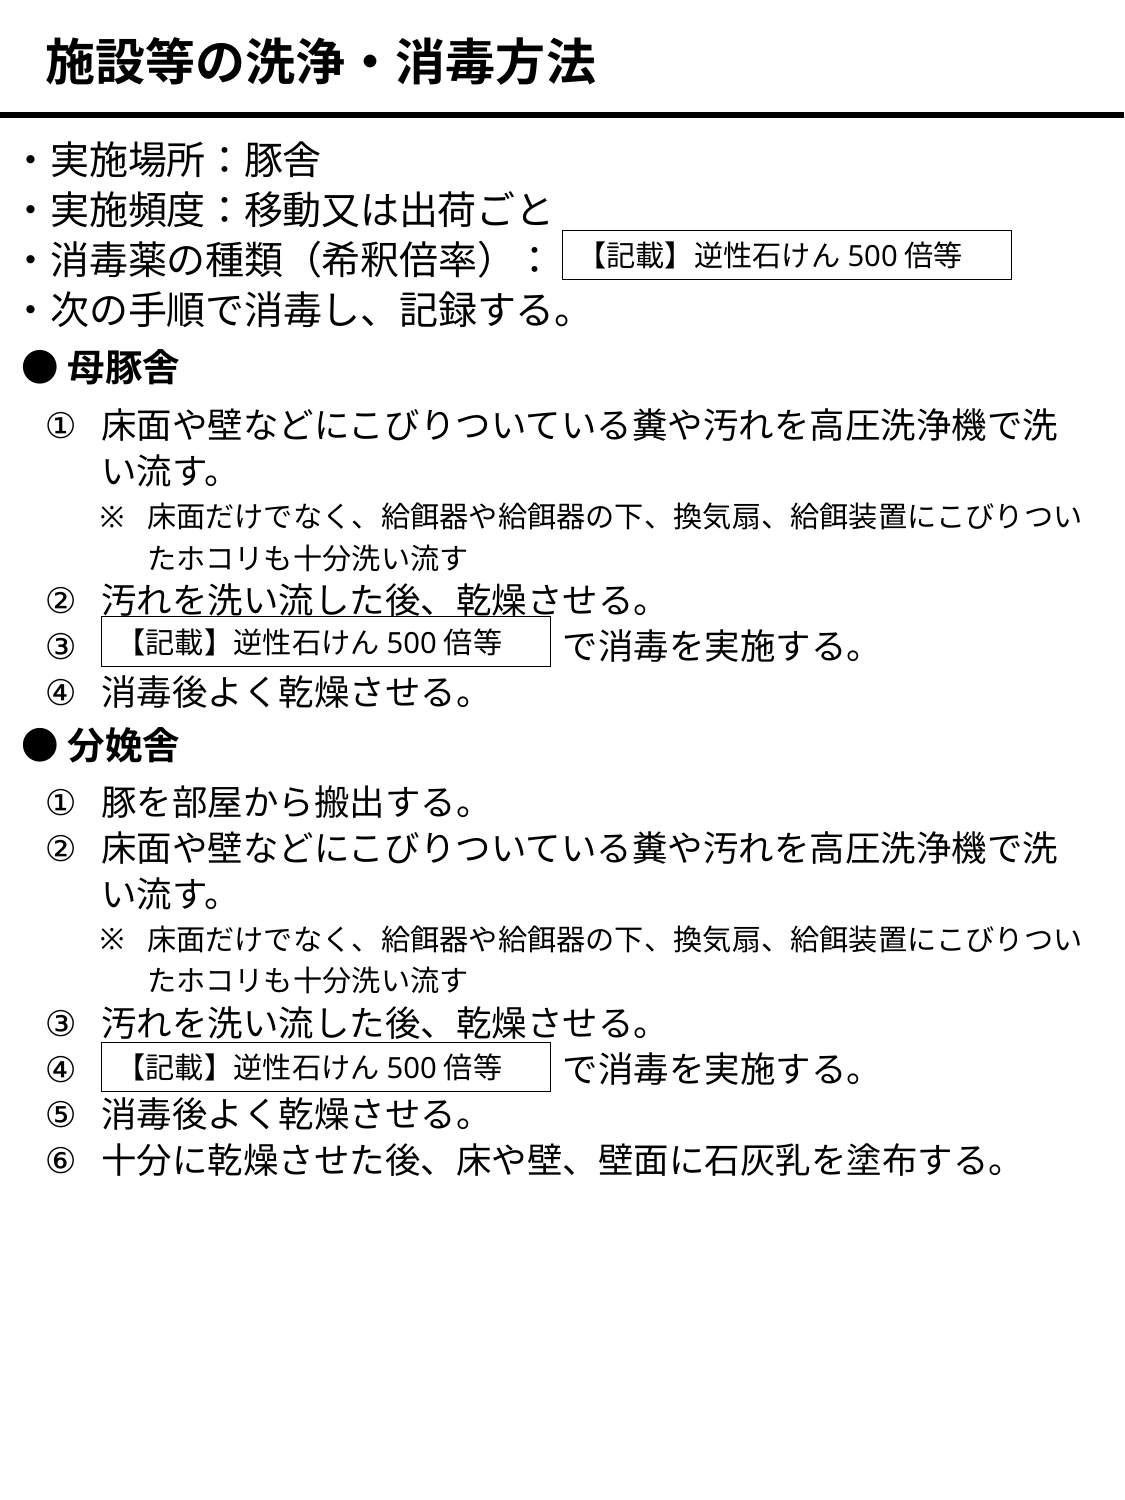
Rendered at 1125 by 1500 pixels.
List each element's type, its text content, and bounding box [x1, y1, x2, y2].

text_box 豚を部屋から搬出する。 床面や壁などにこびりついている糞や汚れを高圧洗浄機で洗い流す。 床面だけでなく、給餌器や給餌器の下、換気扇、給餌装置にこびりついたホコリも十分洗い流す 汚れを洗い流した後、乾燥させる。 で消毒を実施する。 消毒後よく乾燥させる。 十分に乾燥させた後、床や壁、壁面に石灰乳を塗布する。 [30, 769, 1106, 1189]
text_box 【記載】逆性石けん500倍等 [562, 230, 1012, 280]
text_box 【記載】逆性石けん500倍等 [101, 616, 551, 667]
text_box 施設等の洗浄・消毒方法 [27, 21, 917, 100]
text_box 【記載】逆性石けん500倍等 [101, 1042, 551, 1092]
text_box ・実施場所：豚舎 ・実施頻度：移動又は出荷ごと ・消毒薬の種類（希釈倍率）： ・次の手順で消毒し、記録する。 [0, 125, 1106, 340]
text_box ●分娩舎 [7, 714, 232, 775]
text_box ●母豚舎 [7, 336, 220, 397]
text_box 床面や壁などにこびりついている糞や汚れを高圧洗浄機で洗い流す。 床面だけでなく、給餌器や給餌器の下、換気扇、給餌装置にこびりついたホコリも十分洗い流す 汚れを洗い流した後、乾燥させる。 で消毒を実施する。 消毒後よく乾燥させる。 [30, 392, 1106, 720]
